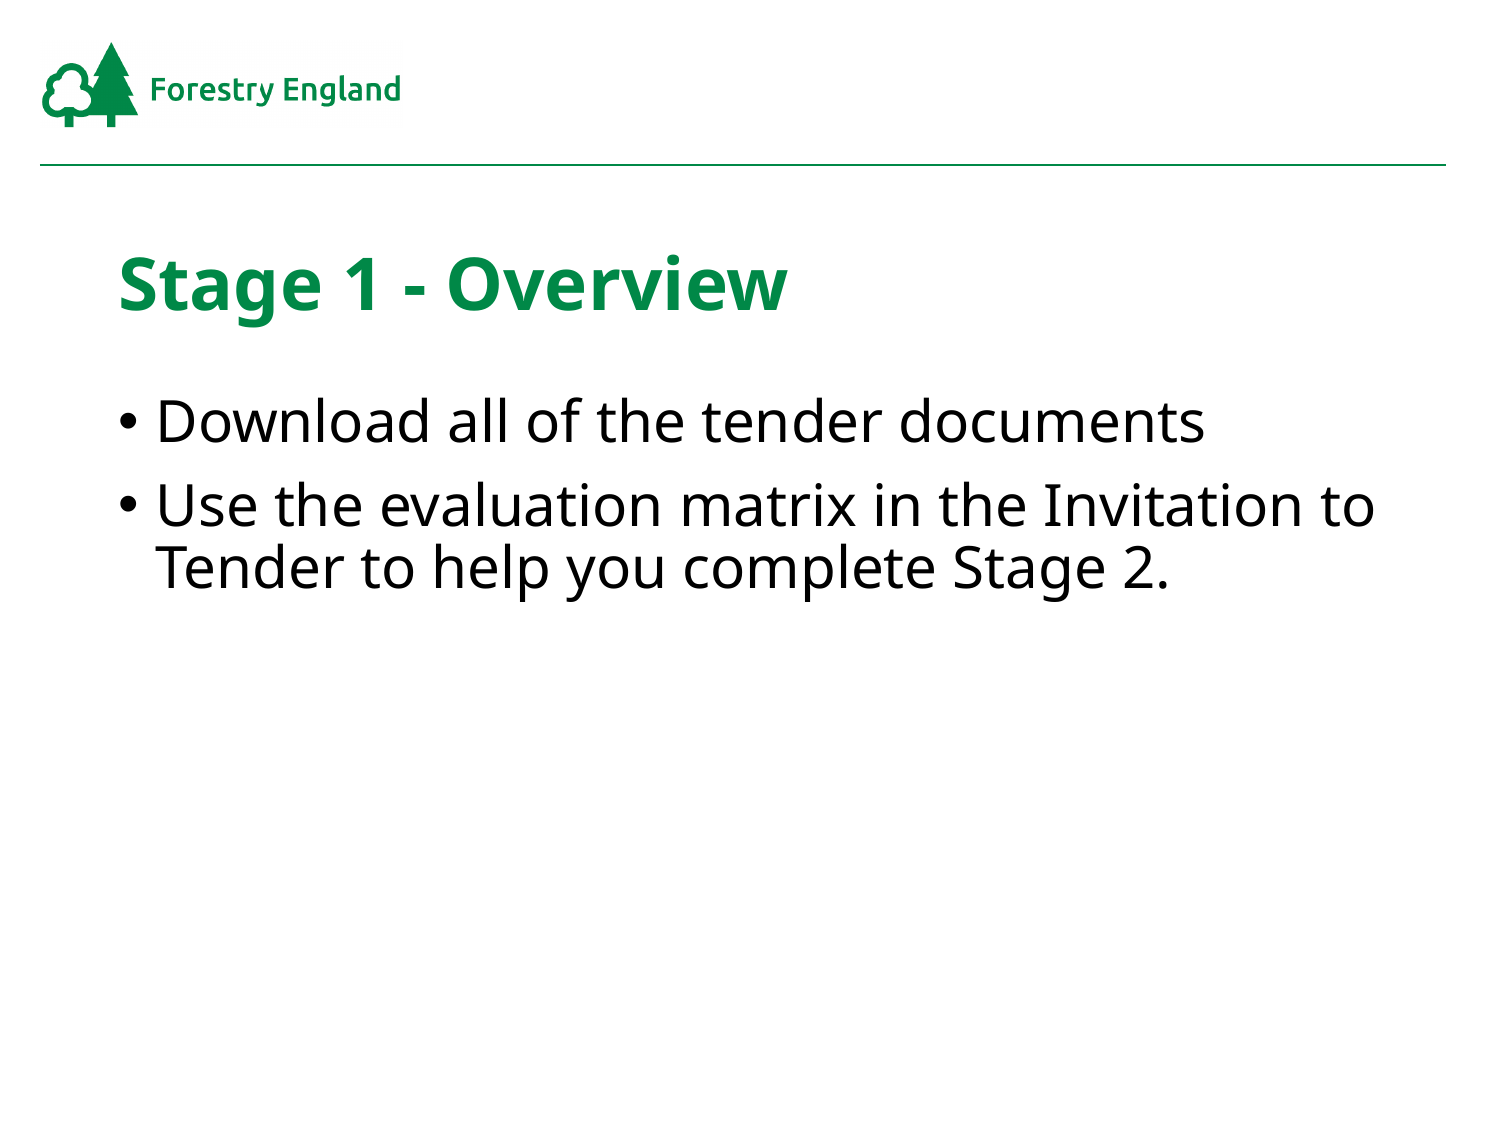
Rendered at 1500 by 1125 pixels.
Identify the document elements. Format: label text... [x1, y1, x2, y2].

title Stage 1 - Overview [103, 240, 1397, 341]
list Download all of the tender documents Use the evaluation matrix in the Invitation to Tender to help you complete Stage 2. [103, 384, 1397, 911]
picture [40, 40, 403, 128]
